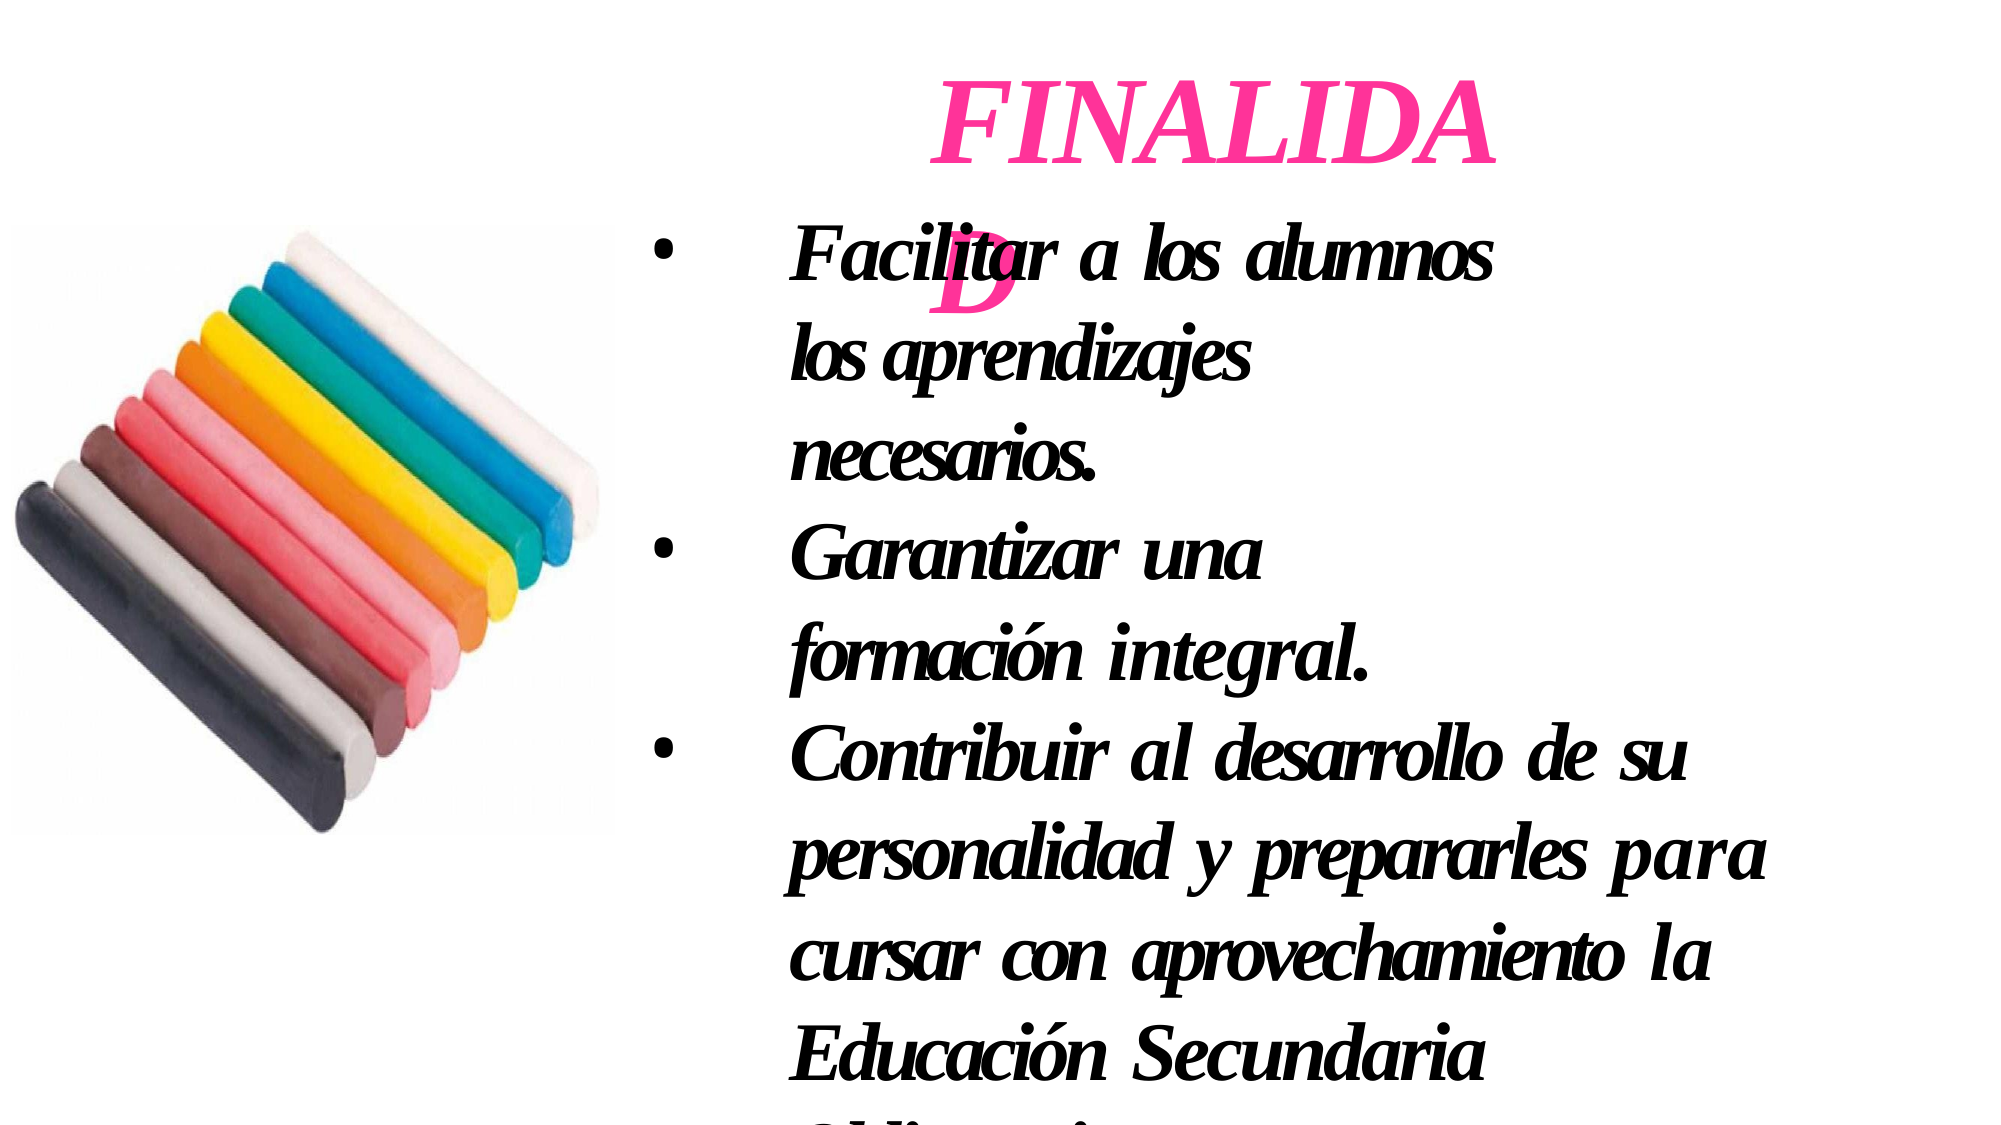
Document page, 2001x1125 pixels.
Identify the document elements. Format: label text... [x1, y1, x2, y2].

title FINALIDAD [928, 36, 1584, 194]
picture [11, 225, 615, 835]
list Facilitar a los alumnos los aprendizajes necesarios. Garantizar una formación integral. Contribuir al desarrollo de su personalidad y prepararles para cursar con aprovechamiento la Educación Secundaria Obligatoria. [646, 194, 1856, 1125]
